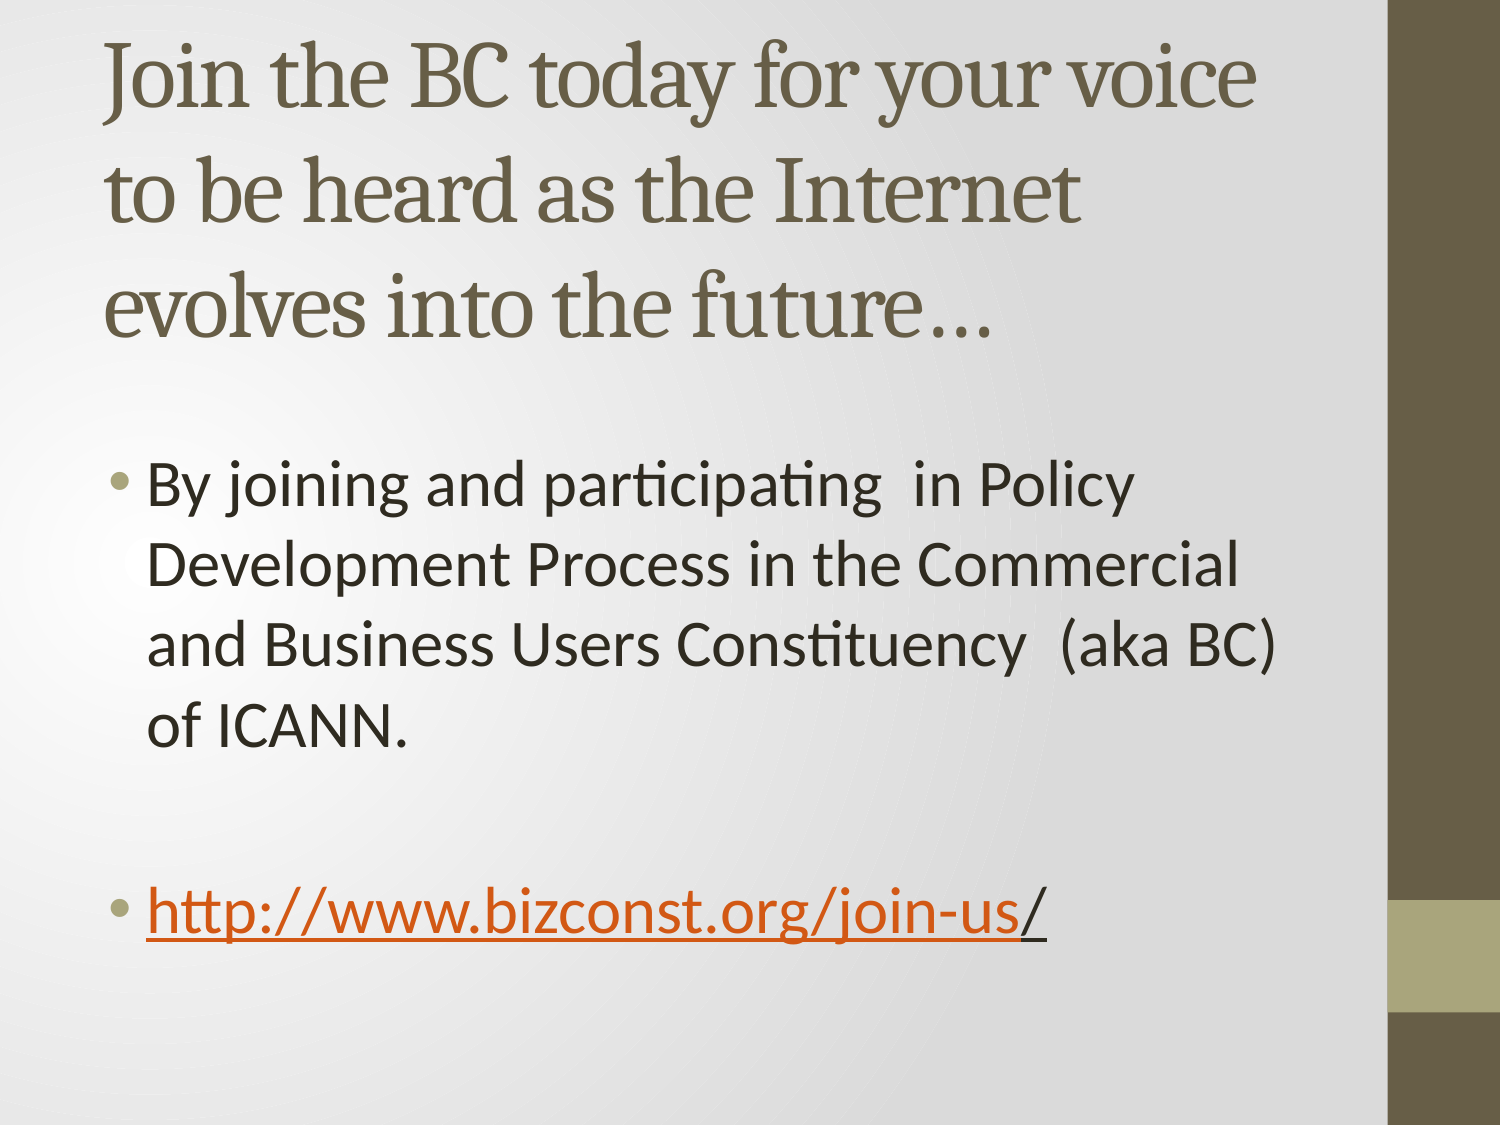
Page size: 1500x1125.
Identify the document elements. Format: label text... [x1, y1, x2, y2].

title Join the BC today for your voice to be heard as the Internet evolves into the future… [88, 90, 1339, 278]
list By joining and participating in Policy Development Process in the Commercial and Business Users Constituency (aka BC) of ICANN. http://www.bizconst.org/join-us/ [75, 432, 1325, 1050]
